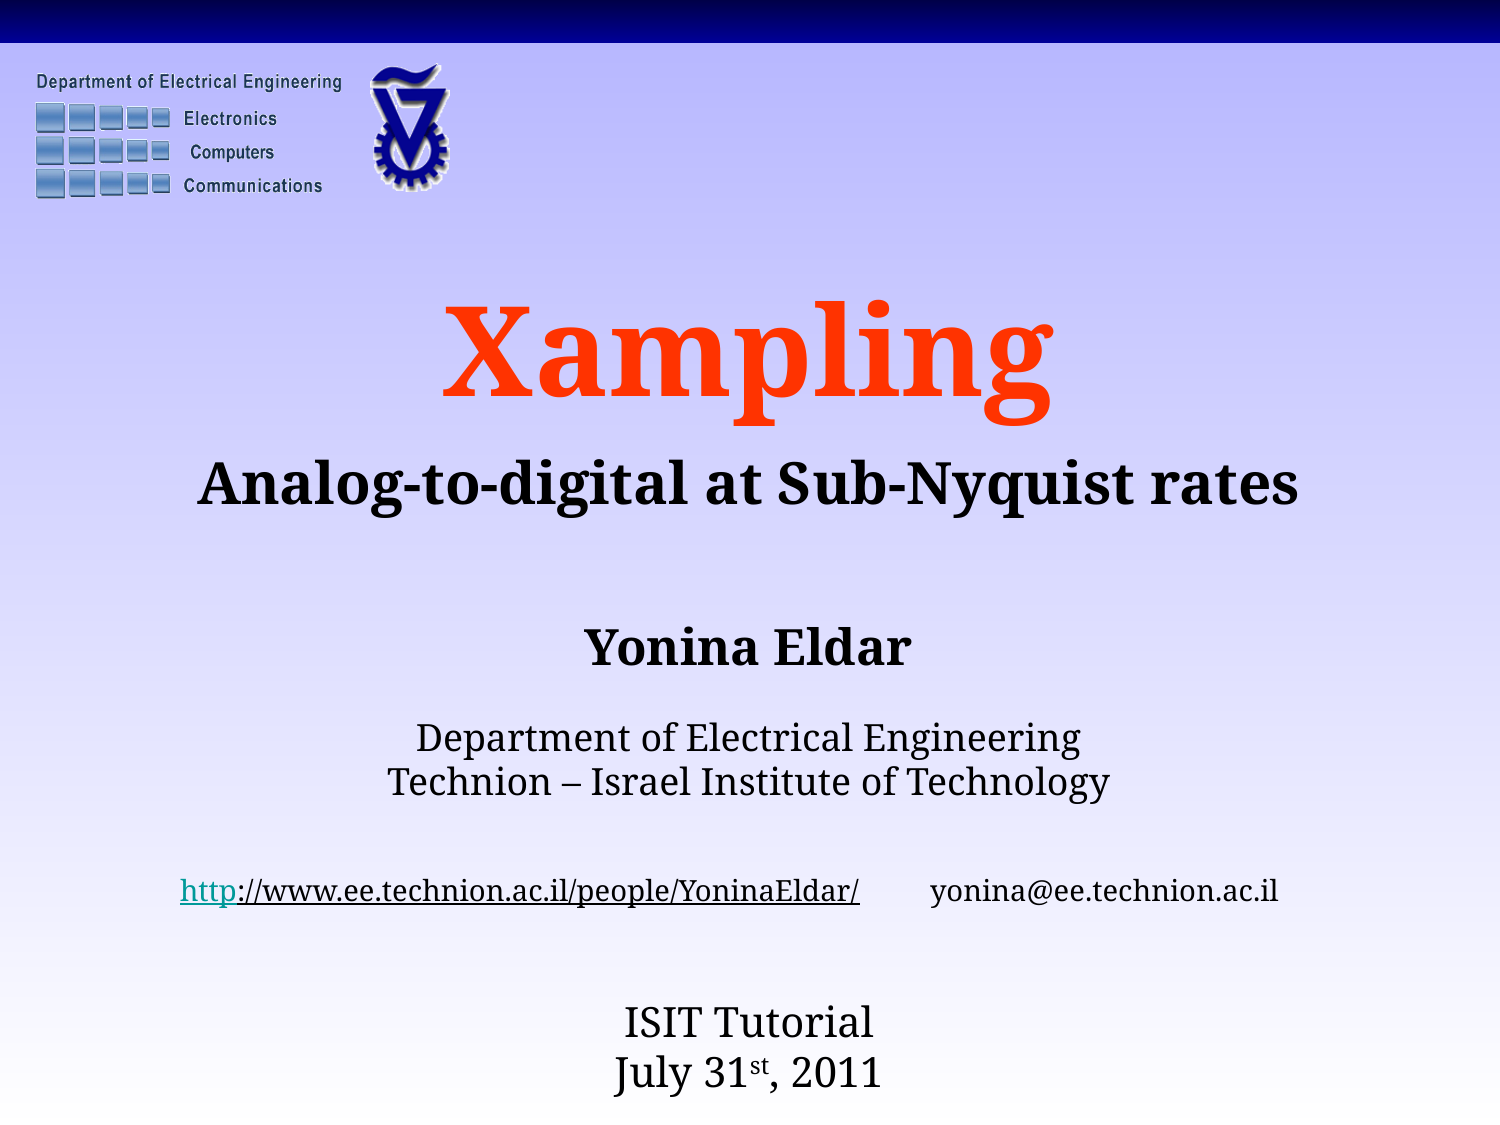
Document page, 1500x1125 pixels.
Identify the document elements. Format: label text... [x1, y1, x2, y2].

picture [29, 62, 451, 200]
title Xampling [58, 261, 1440, 432]
text_box http://www.ee.technion.ac.il/people/YoninaEldar/ yonina@ee.technion.ac.il [165, 868, 1333, 967]
text_box Analog-to-digital at Sub-Nyquist rates [0, 428, 1500, 534]
text_box Yonina Eldar Department of Electrical Engineering Technion – Israel Institute of Technology [84, 619, 1414, 810]
text_box ISIT Tutorial July 31st, 2011 [474, 988, 1024, 1103]
